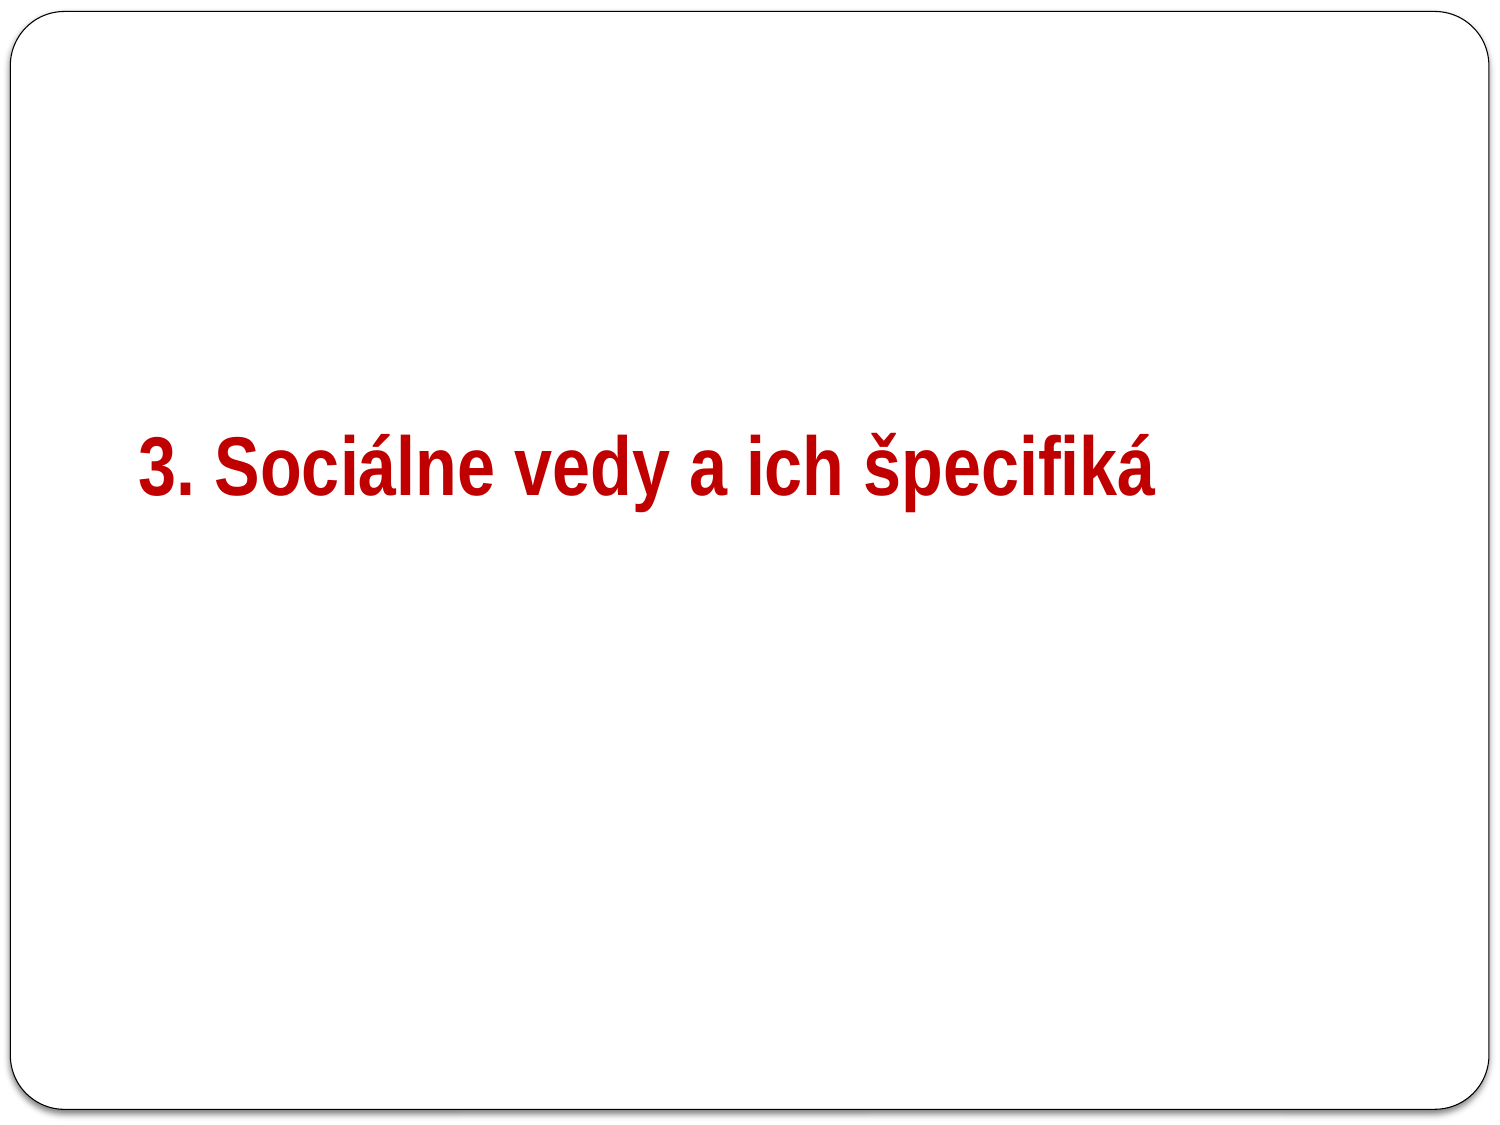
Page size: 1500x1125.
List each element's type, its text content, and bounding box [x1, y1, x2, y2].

title 3. Sociálne vedy a ich špecifiká [123, 266, 1400, 528]
